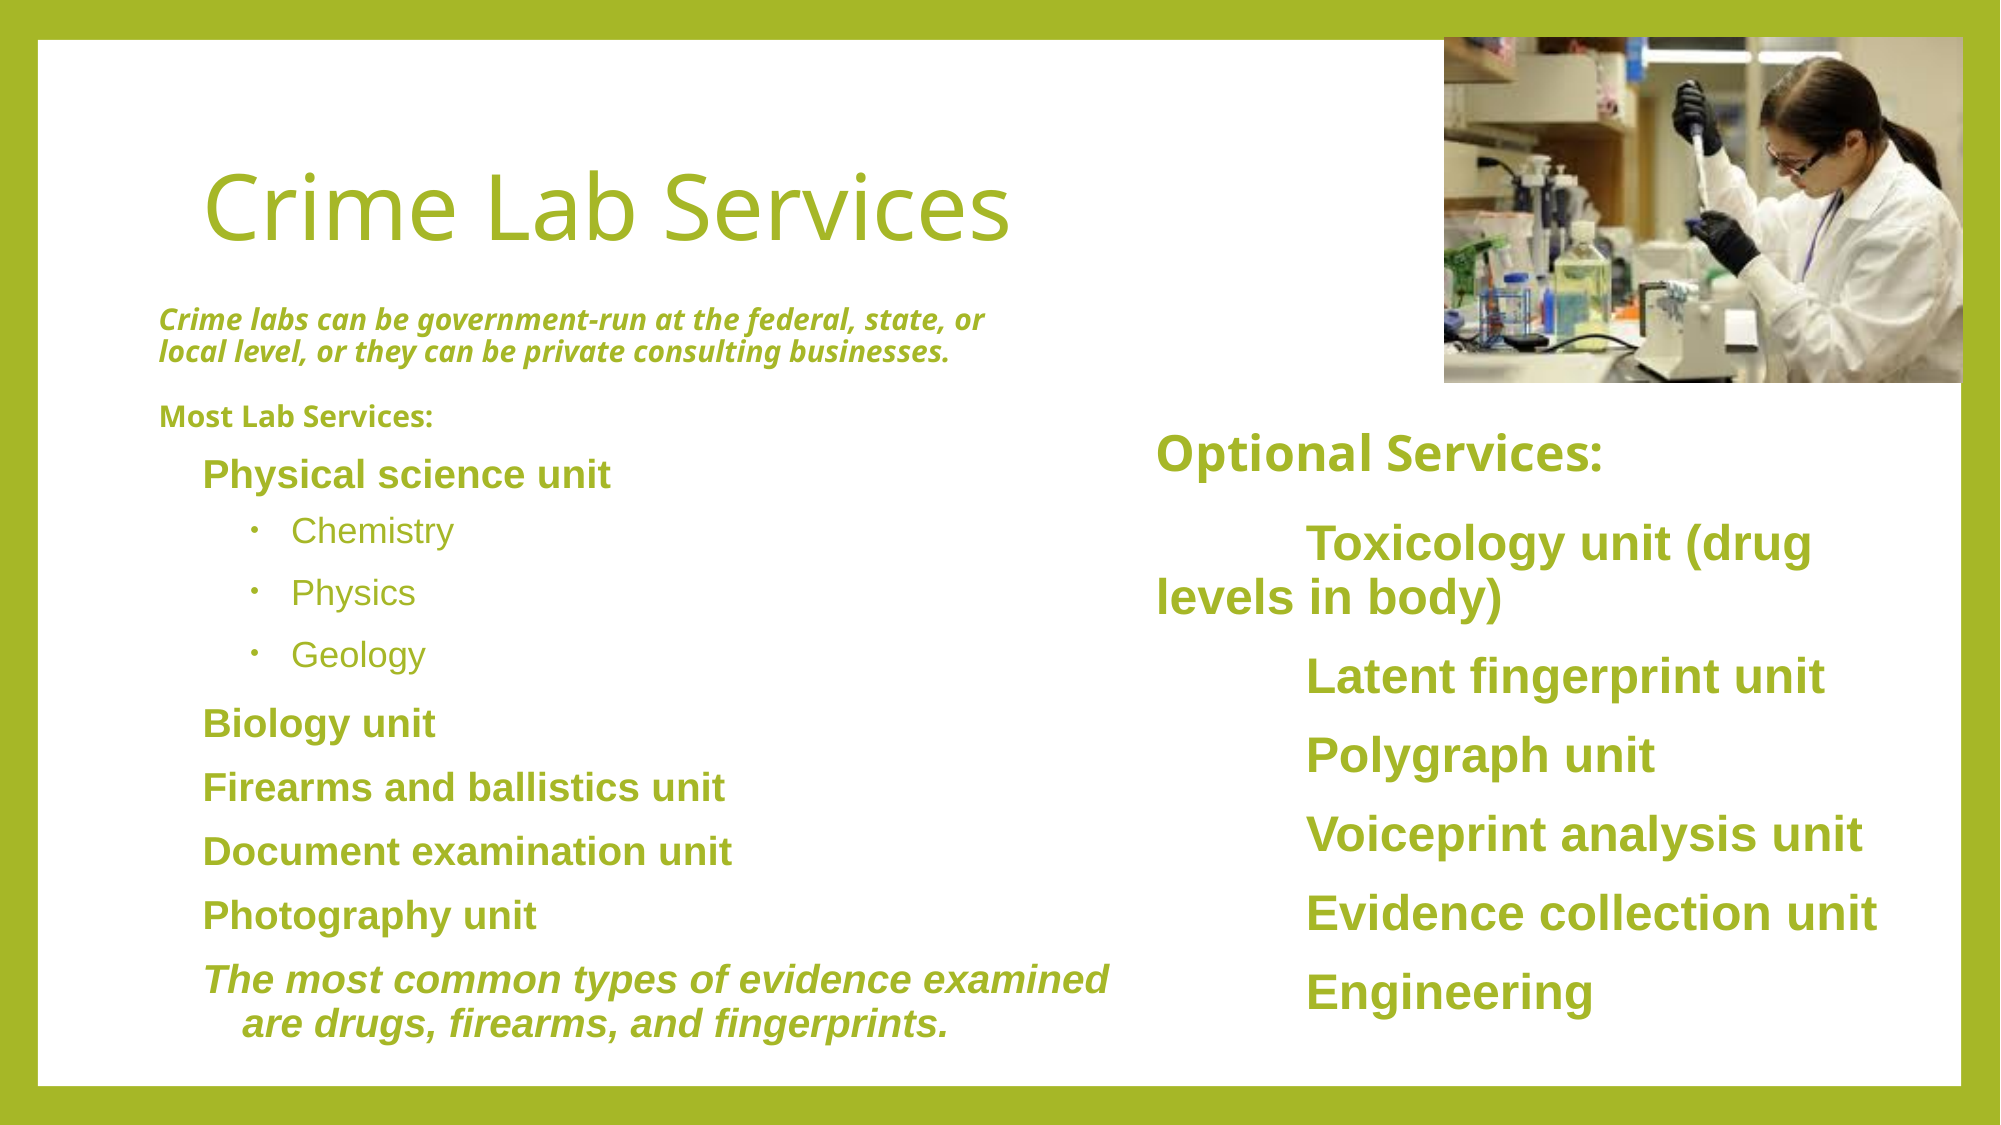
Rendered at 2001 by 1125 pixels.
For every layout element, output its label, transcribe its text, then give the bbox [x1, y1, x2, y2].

list Crime labs can be government-run at the federal, state, or local level, or they can be private consulting businesses. Most Lab Services: [143, 283, 1029, 456]
picture [1443, 37, 1963, 383]
list Optional Services: [1140, 392, 1921, 509]
list Physical science unit Chemistry Physics Geology Biology unit Firearms and ballistics unit Document examination unit Photography unit The most common types of evidence examined are drugs, firearms, and fingerprints. [187, 446, 1140, 1065]
title Crime Lab Services [187, 99, 1437, 323]
list Toxicology unit (drug levels in body) Latent fingerprint unit Polygraph unit Voiceprint analysis unit Evidence collection unit Engineering [1140, 509, 1921, 1065]
